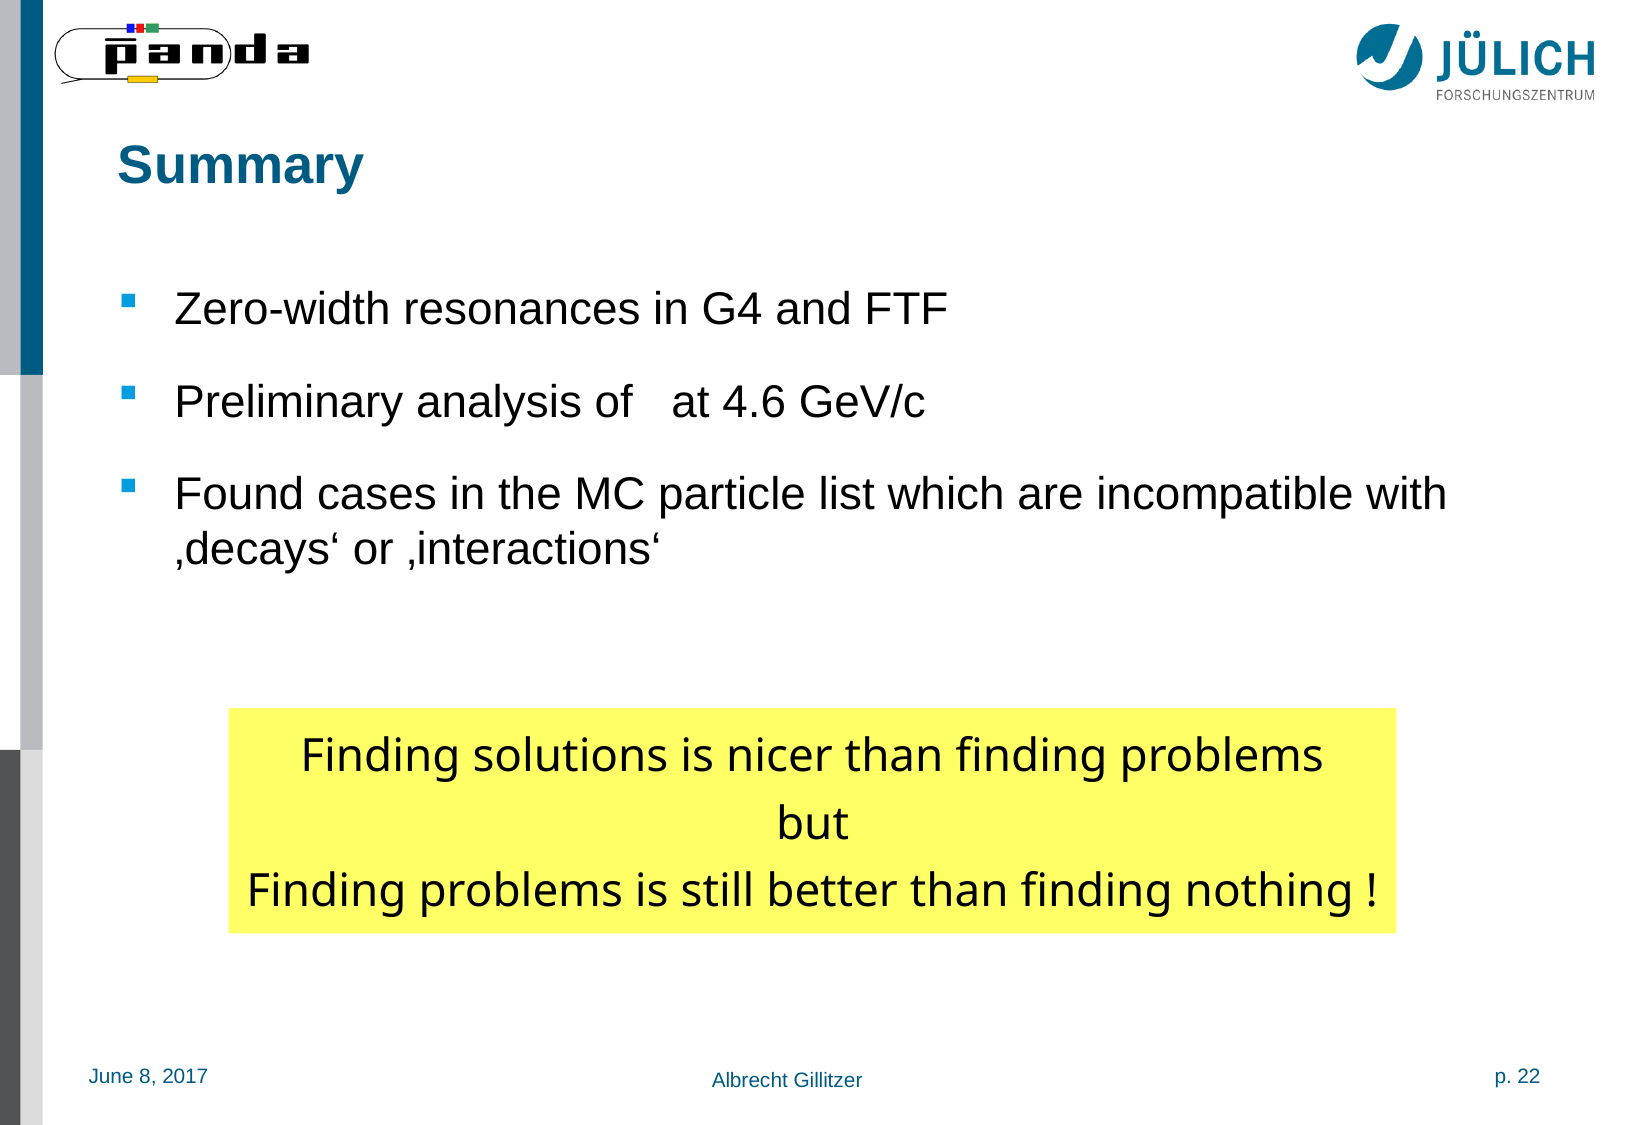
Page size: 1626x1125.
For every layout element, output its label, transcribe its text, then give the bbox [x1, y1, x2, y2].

text_box Finding solutions is nicer than finding problems but Finding problems is still better than finding nothing ! [228, 708, 1397, 934]
title Summary [117, 128, 1500, 195]
picture [1355, 22, 1594, 100]
picture [54, 23, 309, 84]
